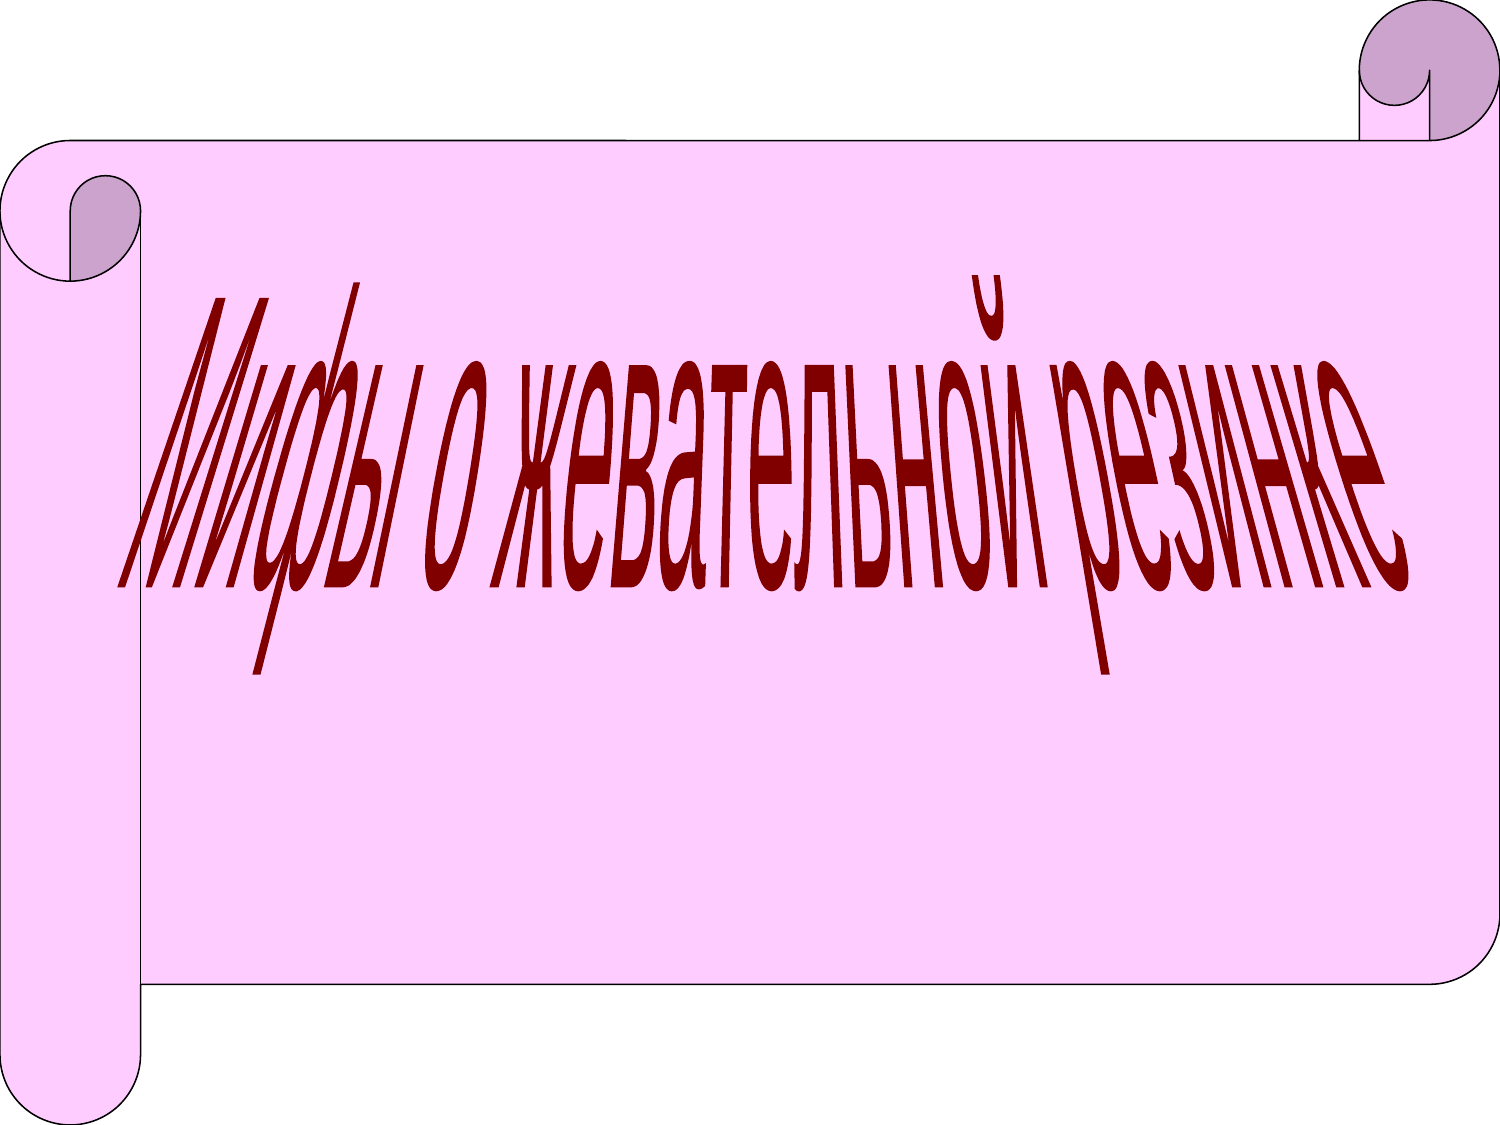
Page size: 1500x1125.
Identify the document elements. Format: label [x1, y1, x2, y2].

text_box [0, 0, 1500, 1125]
